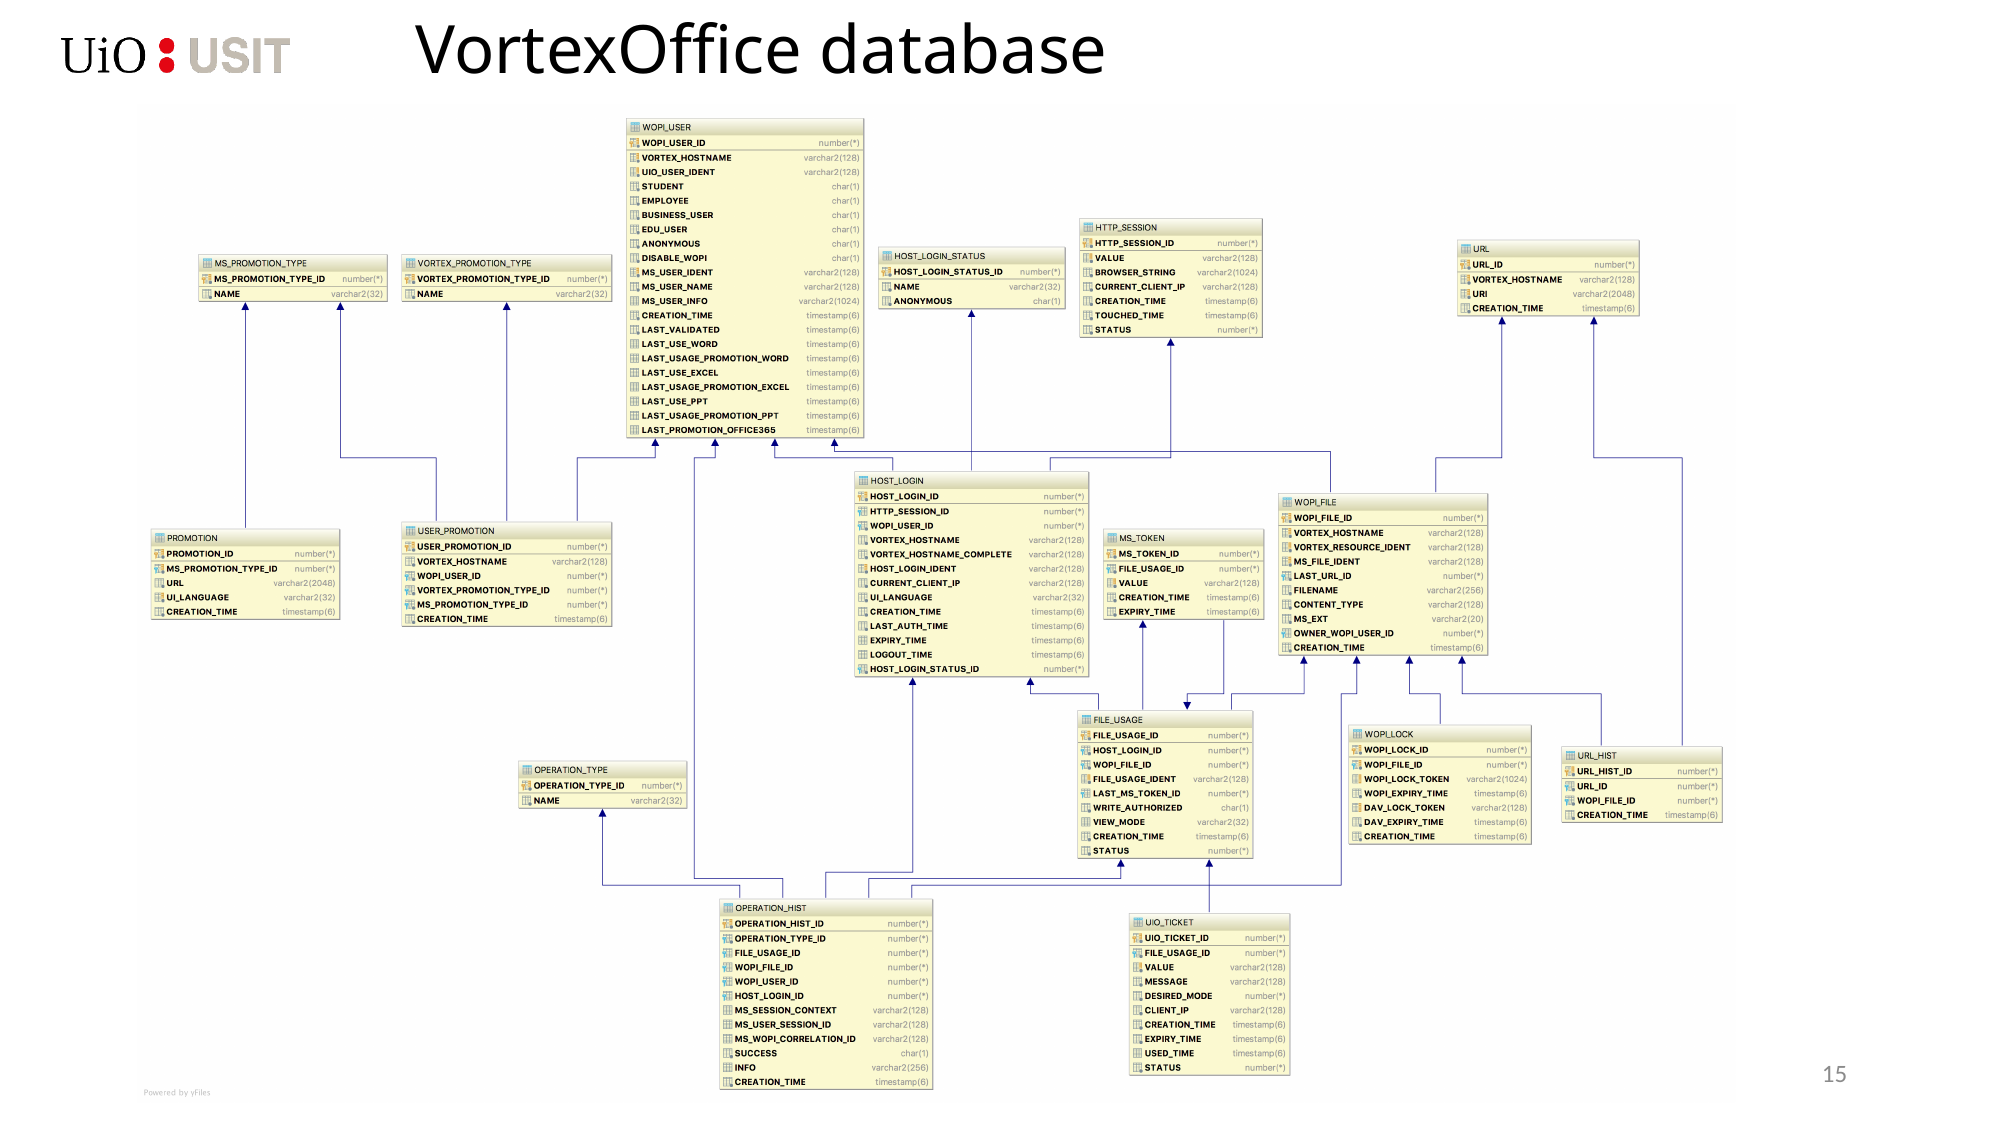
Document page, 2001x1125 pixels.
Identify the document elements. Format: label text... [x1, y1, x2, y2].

picture [61, 37, 290, 73]
title VortexOffice database [400, 0, 2000, 105]
slide_number 15 [1736, 1042, 1863, 1103]
picture [137, 104, 1736, 1103]
